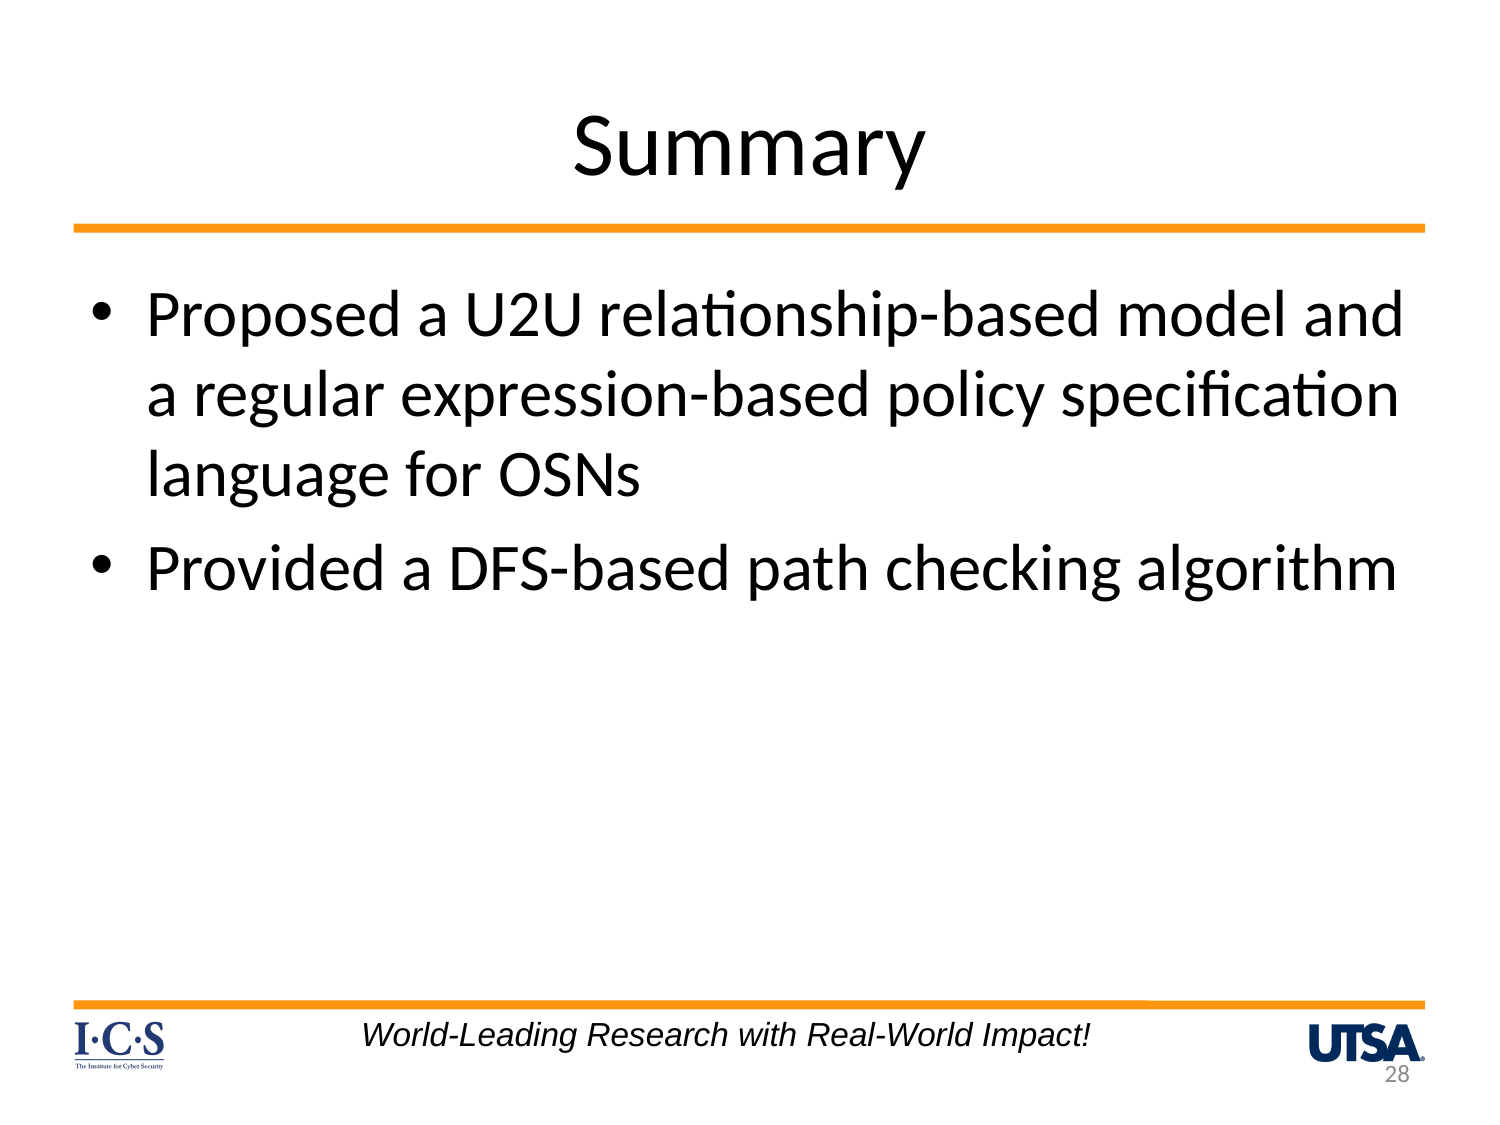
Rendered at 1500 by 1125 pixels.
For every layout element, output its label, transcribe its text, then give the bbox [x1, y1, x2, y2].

text_box World-Leading Research with Real-World Impact! [346, 1005, 1108, 1061]
title Summary [75, 45, 1425, 233]
picture [73, 1014, 165, 1071]
slide_number 28 [1074, 1042, 1425, 1103]
picture [1309, 1023, 1425, 1042]
list Proposed a U2U relationship-based model and a regular expression-based policy specification language for OSNs Provided a DFS-based path checking algorithm [75, 262, 1425, 1005]
